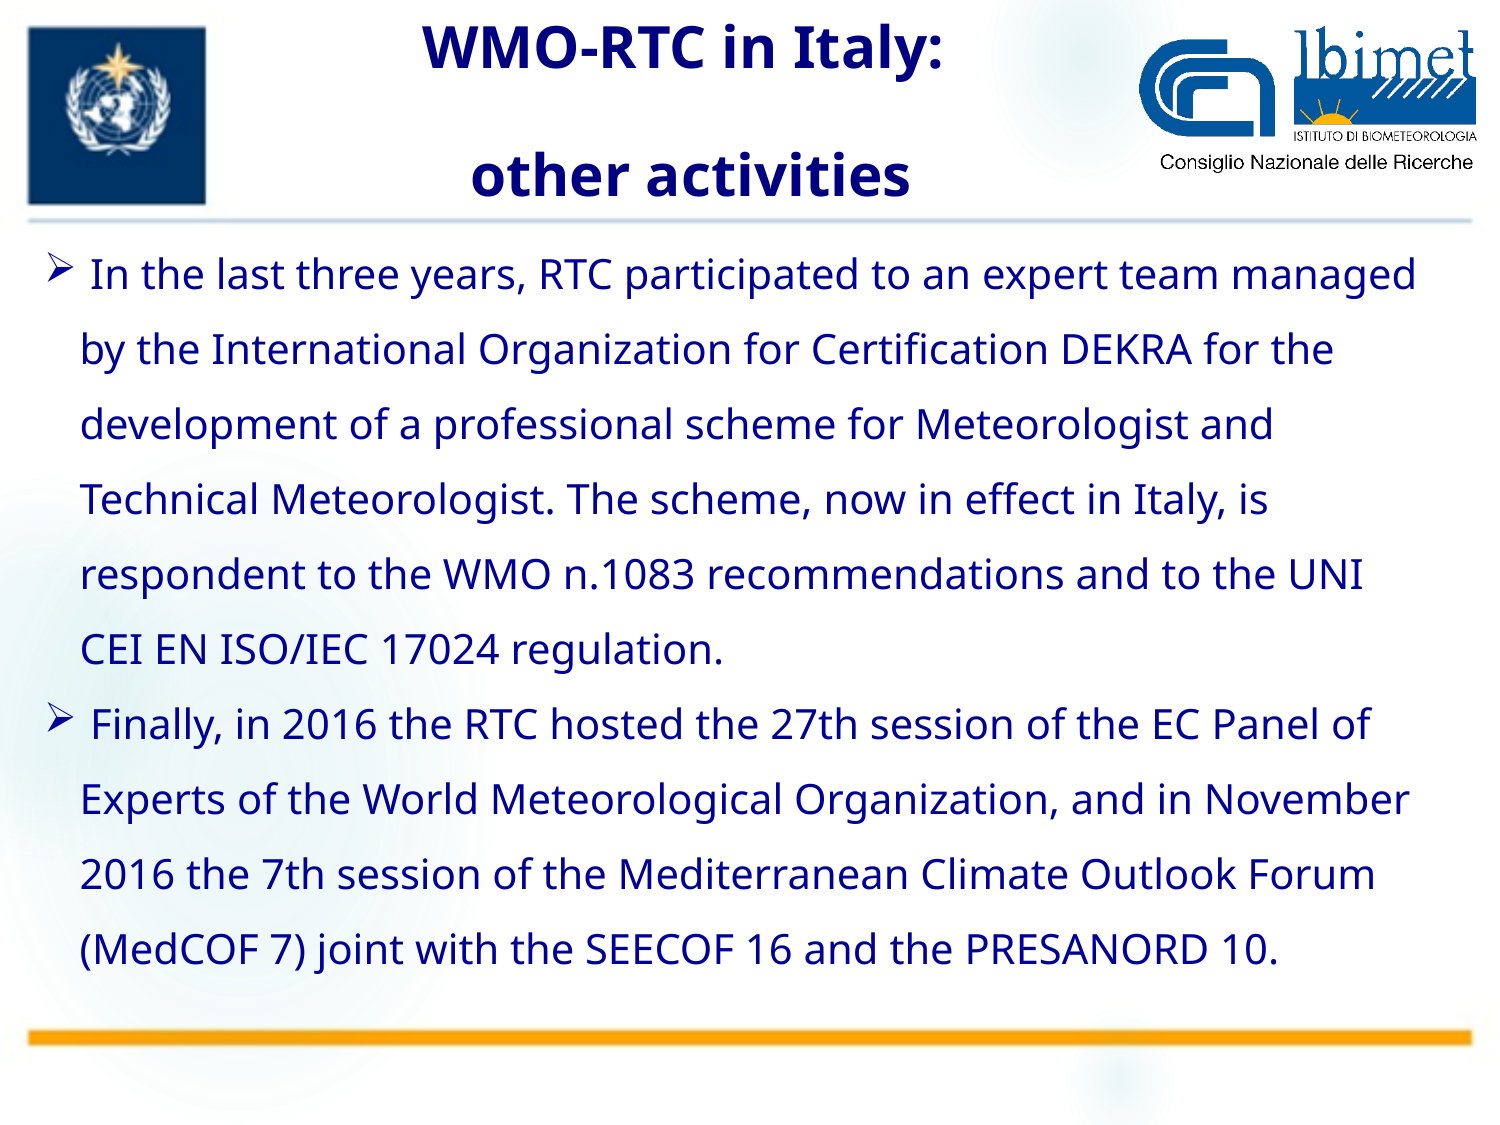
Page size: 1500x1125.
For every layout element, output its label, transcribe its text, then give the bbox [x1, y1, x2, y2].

text_box WMO-RTC in Italy: other activities [277, 2, 1105, 216]
picture [0, 0, 1500, 1125]
text_box In the last three years, RTC participated to an expert team managed by the International Organization for Certification DEKRA for the development of a professional scheme for Meteorologist and Technical Meteorologist. The scheme, now in effect in Italy, is respondent to the WMO n.1083 recommendations and to the UNI CEI EN ISO/IEC 17024 regulation. Finally, in 2016 the RTC hosted the 27th session of the EC Panel of Experts of the World Meteorological Organization, and in November 2016 the 7th session of the Mediterranean Climate Outlook Forum (MedCOF 7) joint with the SEECOF 16 and the PRESANORD 10. [29, 215, 1447, 981]
